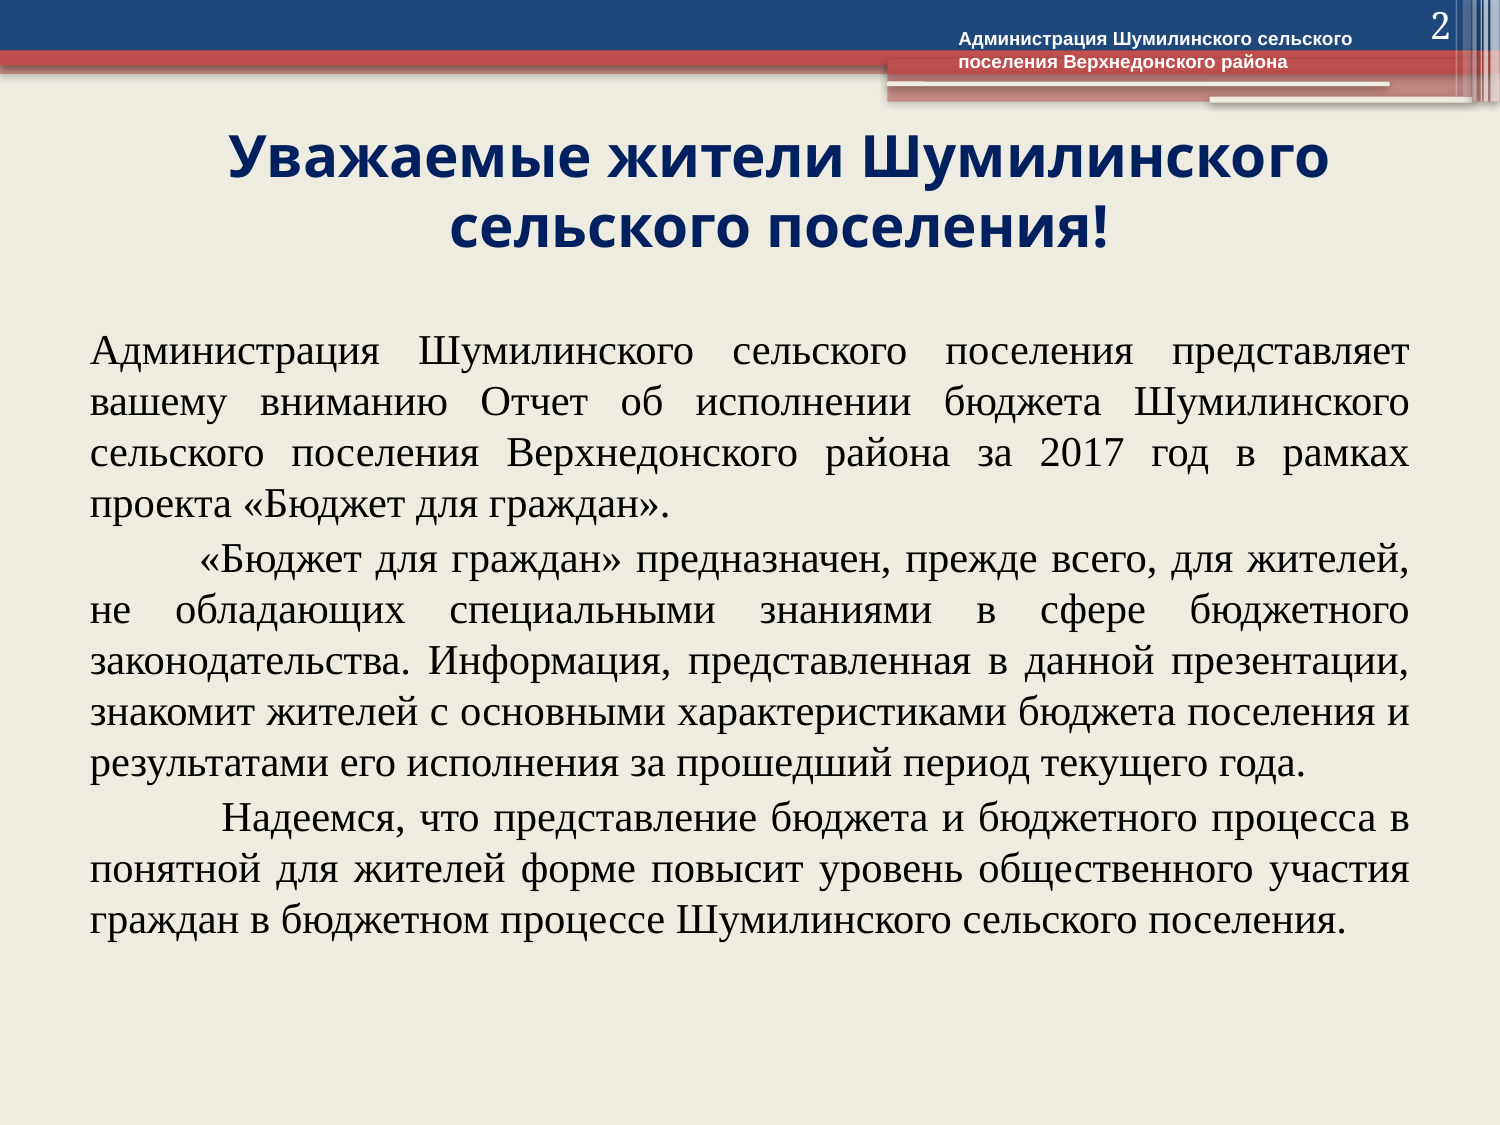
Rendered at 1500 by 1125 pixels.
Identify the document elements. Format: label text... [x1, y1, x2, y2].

text_box Администрация Шумилинского сельского поселения Верхнедонского района [943, 19, 1410, 80]
title Уважаемые жители Шумилинского сельского поселения! [100, 137, 1459, 304]
slide_number 2 [1341, 0, 1466, 61]
list Администрация Шумилинского сельского поселения представляет вашему вниманию Отчет об исполнении бюджета Шумилинского сельского поселения Верхнедонского района за 2017 год в рамках проекта «Бюджет для граждан». «Бюджет для граждан» предназначен, прежде всего, для жителей, не обладающих специальными знаниями в сфере бюджетного законодательства. Информация, представленная в данной презентации, знакомит жителей с основными характеристиками бюджета поселения и результатами его исполнения за прошедший период текущего года. Надеемся, что представление бюджета и бюджетного процесса в понятной для жителей форме повысит уровень общественного участия граждан в бюджетном процессе Шумилинского сельского поселения. [75, 314, 1425, 1079]
